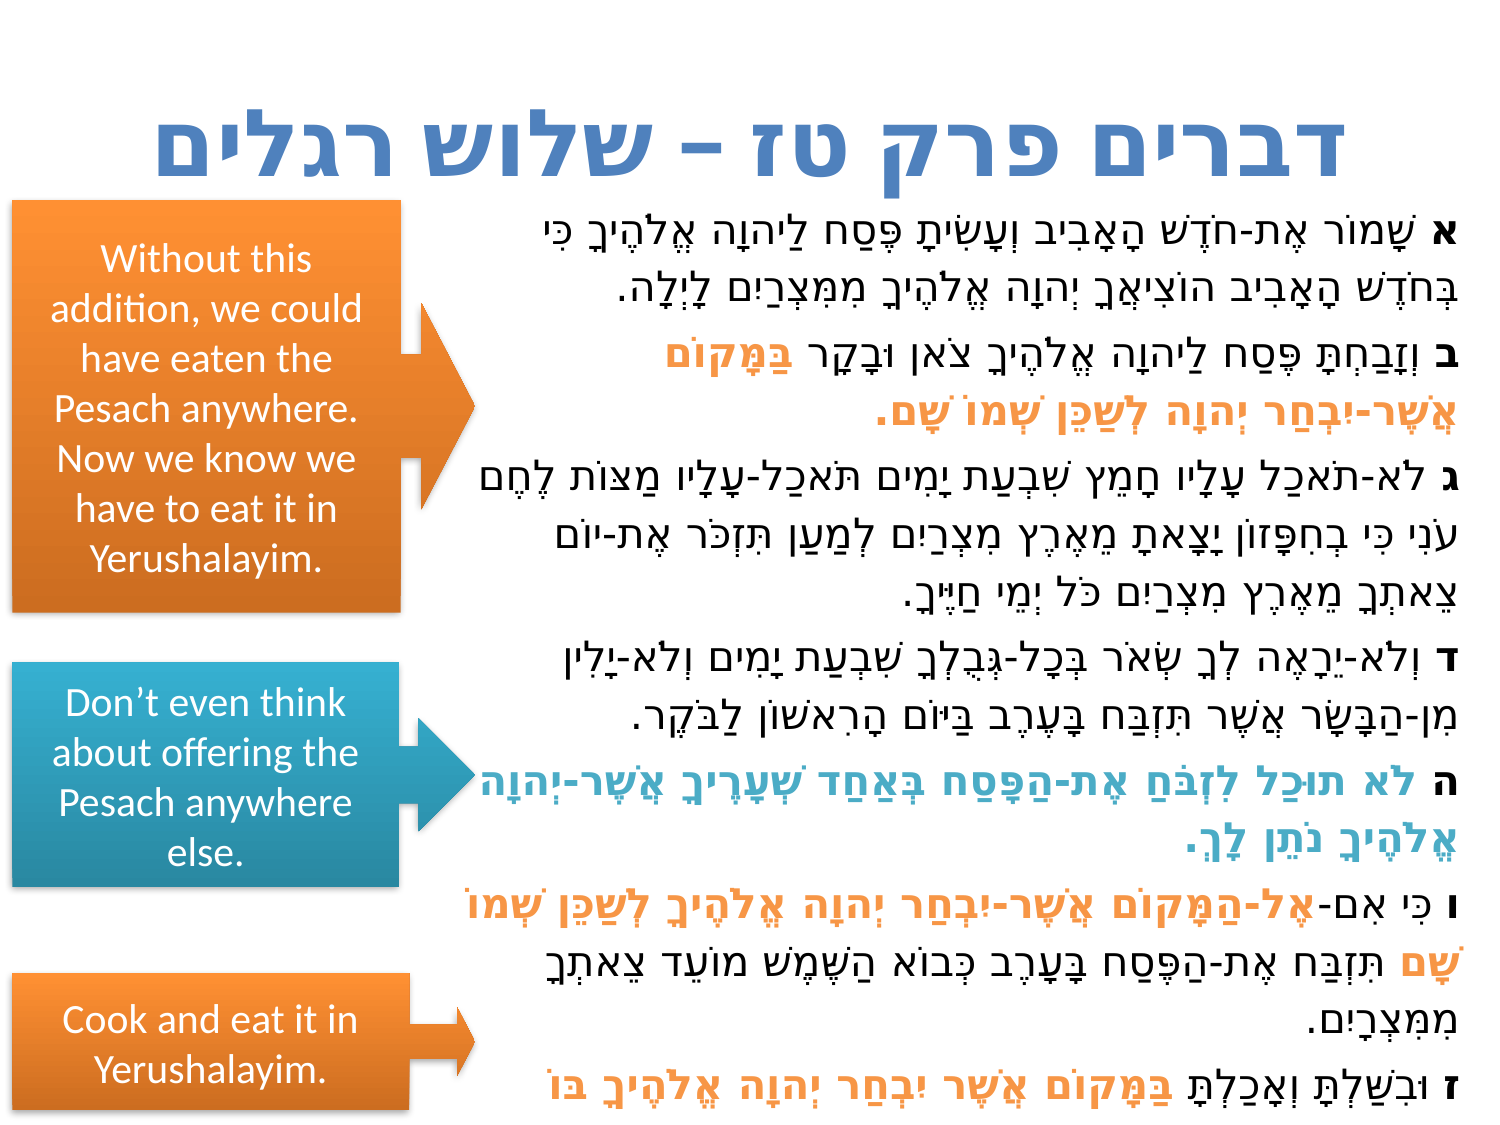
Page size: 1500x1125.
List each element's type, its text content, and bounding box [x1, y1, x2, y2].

list א שָׁמוֹר אֶת-חֹדֶשׁ הָאָבִיב וְעָשִׂיתָ פֶּסַח לַיהוָה אֱלֹהֶיךָ כִּי בְּחֹדֶשׁ הָאָבִיב הוֹצִיאֲךָ יְהוָה אֱלֹהֶיךָ מִמִּצְרַיִם לָיְלָה. ב וְזָבַחְתָּ פֶּסַח לַיהוָה אֱלֹהֶיךָ צֹאן וּבָקָר בַּמָּקוֹם אֲשֶׁר-יִבְחַר יְהוָה לְשַׁכֵּן שְׁמוֹ שָׁם. ג לֹא-תֹאכַל עָלָיו חָמֵץ שִׁבְעַת יָמִים תֹּאכַל-עָלָיו מַצּוֹת לֶחֶם עֹנִי כִּי בְחִפָּזוֹן יָצָאתָ מֵאֶרֶץ מִצְרַיִם לְמַעַן תִּזְכֹּר אֶת-יוֹם צֵאתְךָ מֵאֶרֶץ מִצְרַיִם כֹּל יְמֵי חַיֶּיךָ. ד וְלֹא-יֵרָאֶה לְךָ שְׂאֹר בְּכָל-גְּבֻלְךָ שִׁבְעַת יָמִים וְלֹא-יָלִין מִן-הַבָּשָׂר אֲשֶׁר תִּזְבַּח בָּעֶרֶב בַּיּוֹם הָרִאשׁוֹן לַבֹּקֶר. ה לֹא תוּכַל לִזְבֹּחַ אֶת-הַפָּסַח בְּאַחַד שְׁעָרֶיךָ אֲשֶׁר-יְהוָה אֱלֹהֶיךָ נֹתֵן לָךְ. ו כִּי אִם-אֶל-הַמָּקוֹם אֲשֶׁר-יִבְחַר יְהוָה אֱלֹהֶיךָ לְשַׁכֵּן שְׁמוֹ שָׁם תִּזְבַּח אֶת-הַפֶּסַח בָּעָרֶב כְּבוֹא הַשֶּׁמֶשׁ מוֹעֵד צֵאתְךָ מִמִּצְרָיִם. ז וּבִשַּׁלְתָּ וְאָכַלְתָּ בַּמָּקוֹם אֲשֶׁר יִבְחַר יְהוָה אֱלֹהֶיךָ בּוֹ וּפָנִיתָ בַבֹּקֶר וְהָלַכְתָּ לְאֹהָלֶיךָ. [450, 187, 1475, 1063]
title דברים פרק טז – שלוש רגלים [75, 45, 1425, 233]
text_box Don’t even think about offering the Pesach anywhere else. [12, 662, 475, 888]
text_box Without this addition, we could have eaten the Pesach anywhere. Now we know we have to eat it in Yerushalayim. [12, 200, 475, 613]
text_box Cook and eat it in Yerushalayim. [12, 972, 475, 1111]
